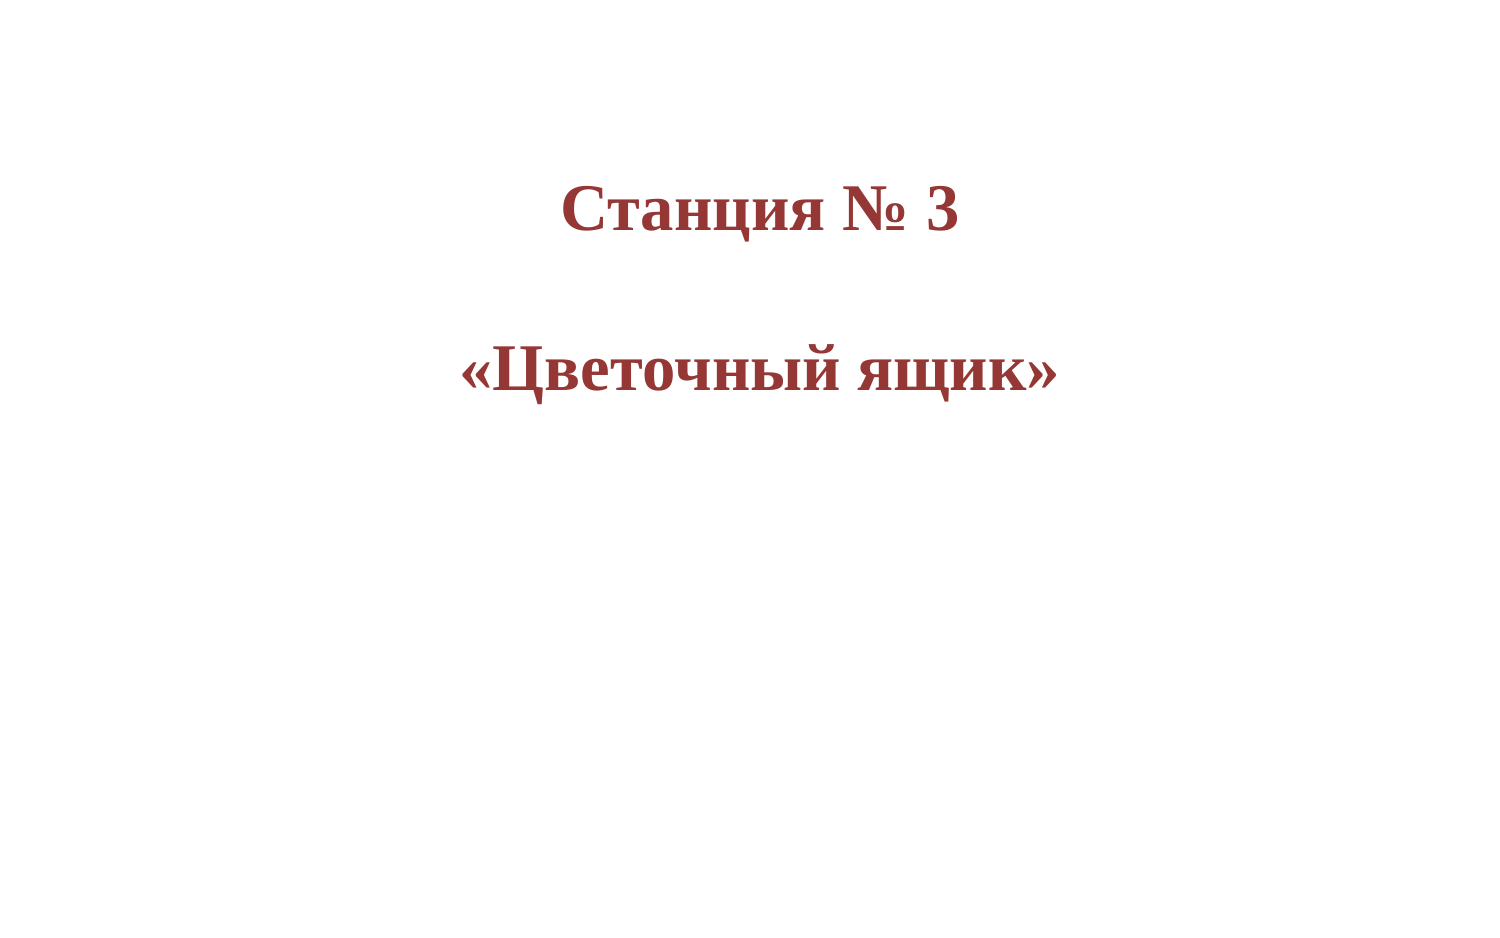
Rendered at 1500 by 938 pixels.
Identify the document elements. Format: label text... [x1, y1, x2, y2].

text_box Станция № 3 «Цветочный ящик» [287, 156, 1250, 411]
